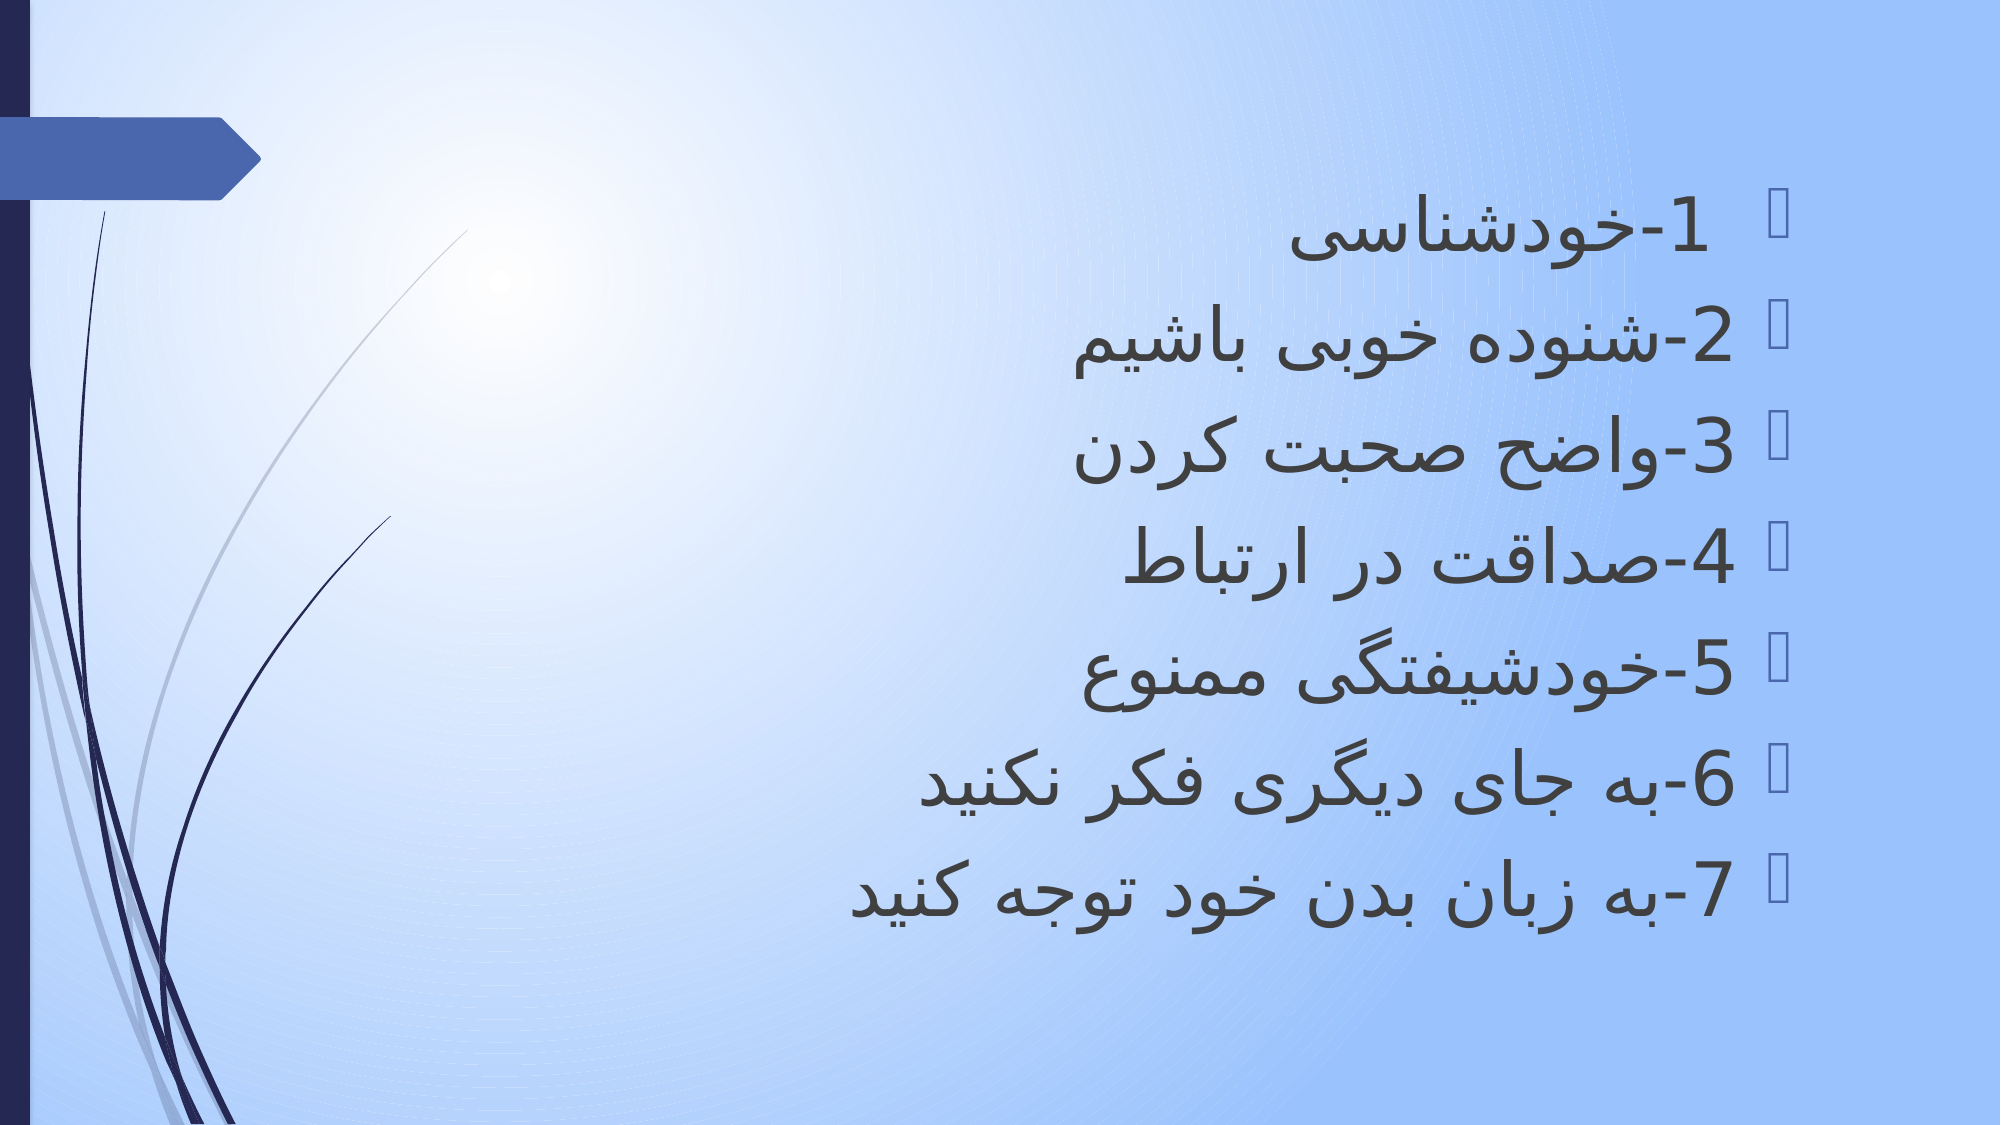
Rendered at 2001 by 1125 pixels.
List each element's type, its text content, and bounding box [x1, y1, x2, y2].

list 1-خودشناسی 2-شنوده خوبی باشیم 3-واضح صحبت کردن 4-صداقت در ارتباط 5-خودشیفتگی ممنوع 6-به جای دیگری فکر نکنید 7-به زبان بدن خود توجه کنید [111, 168, 1810, 992]
